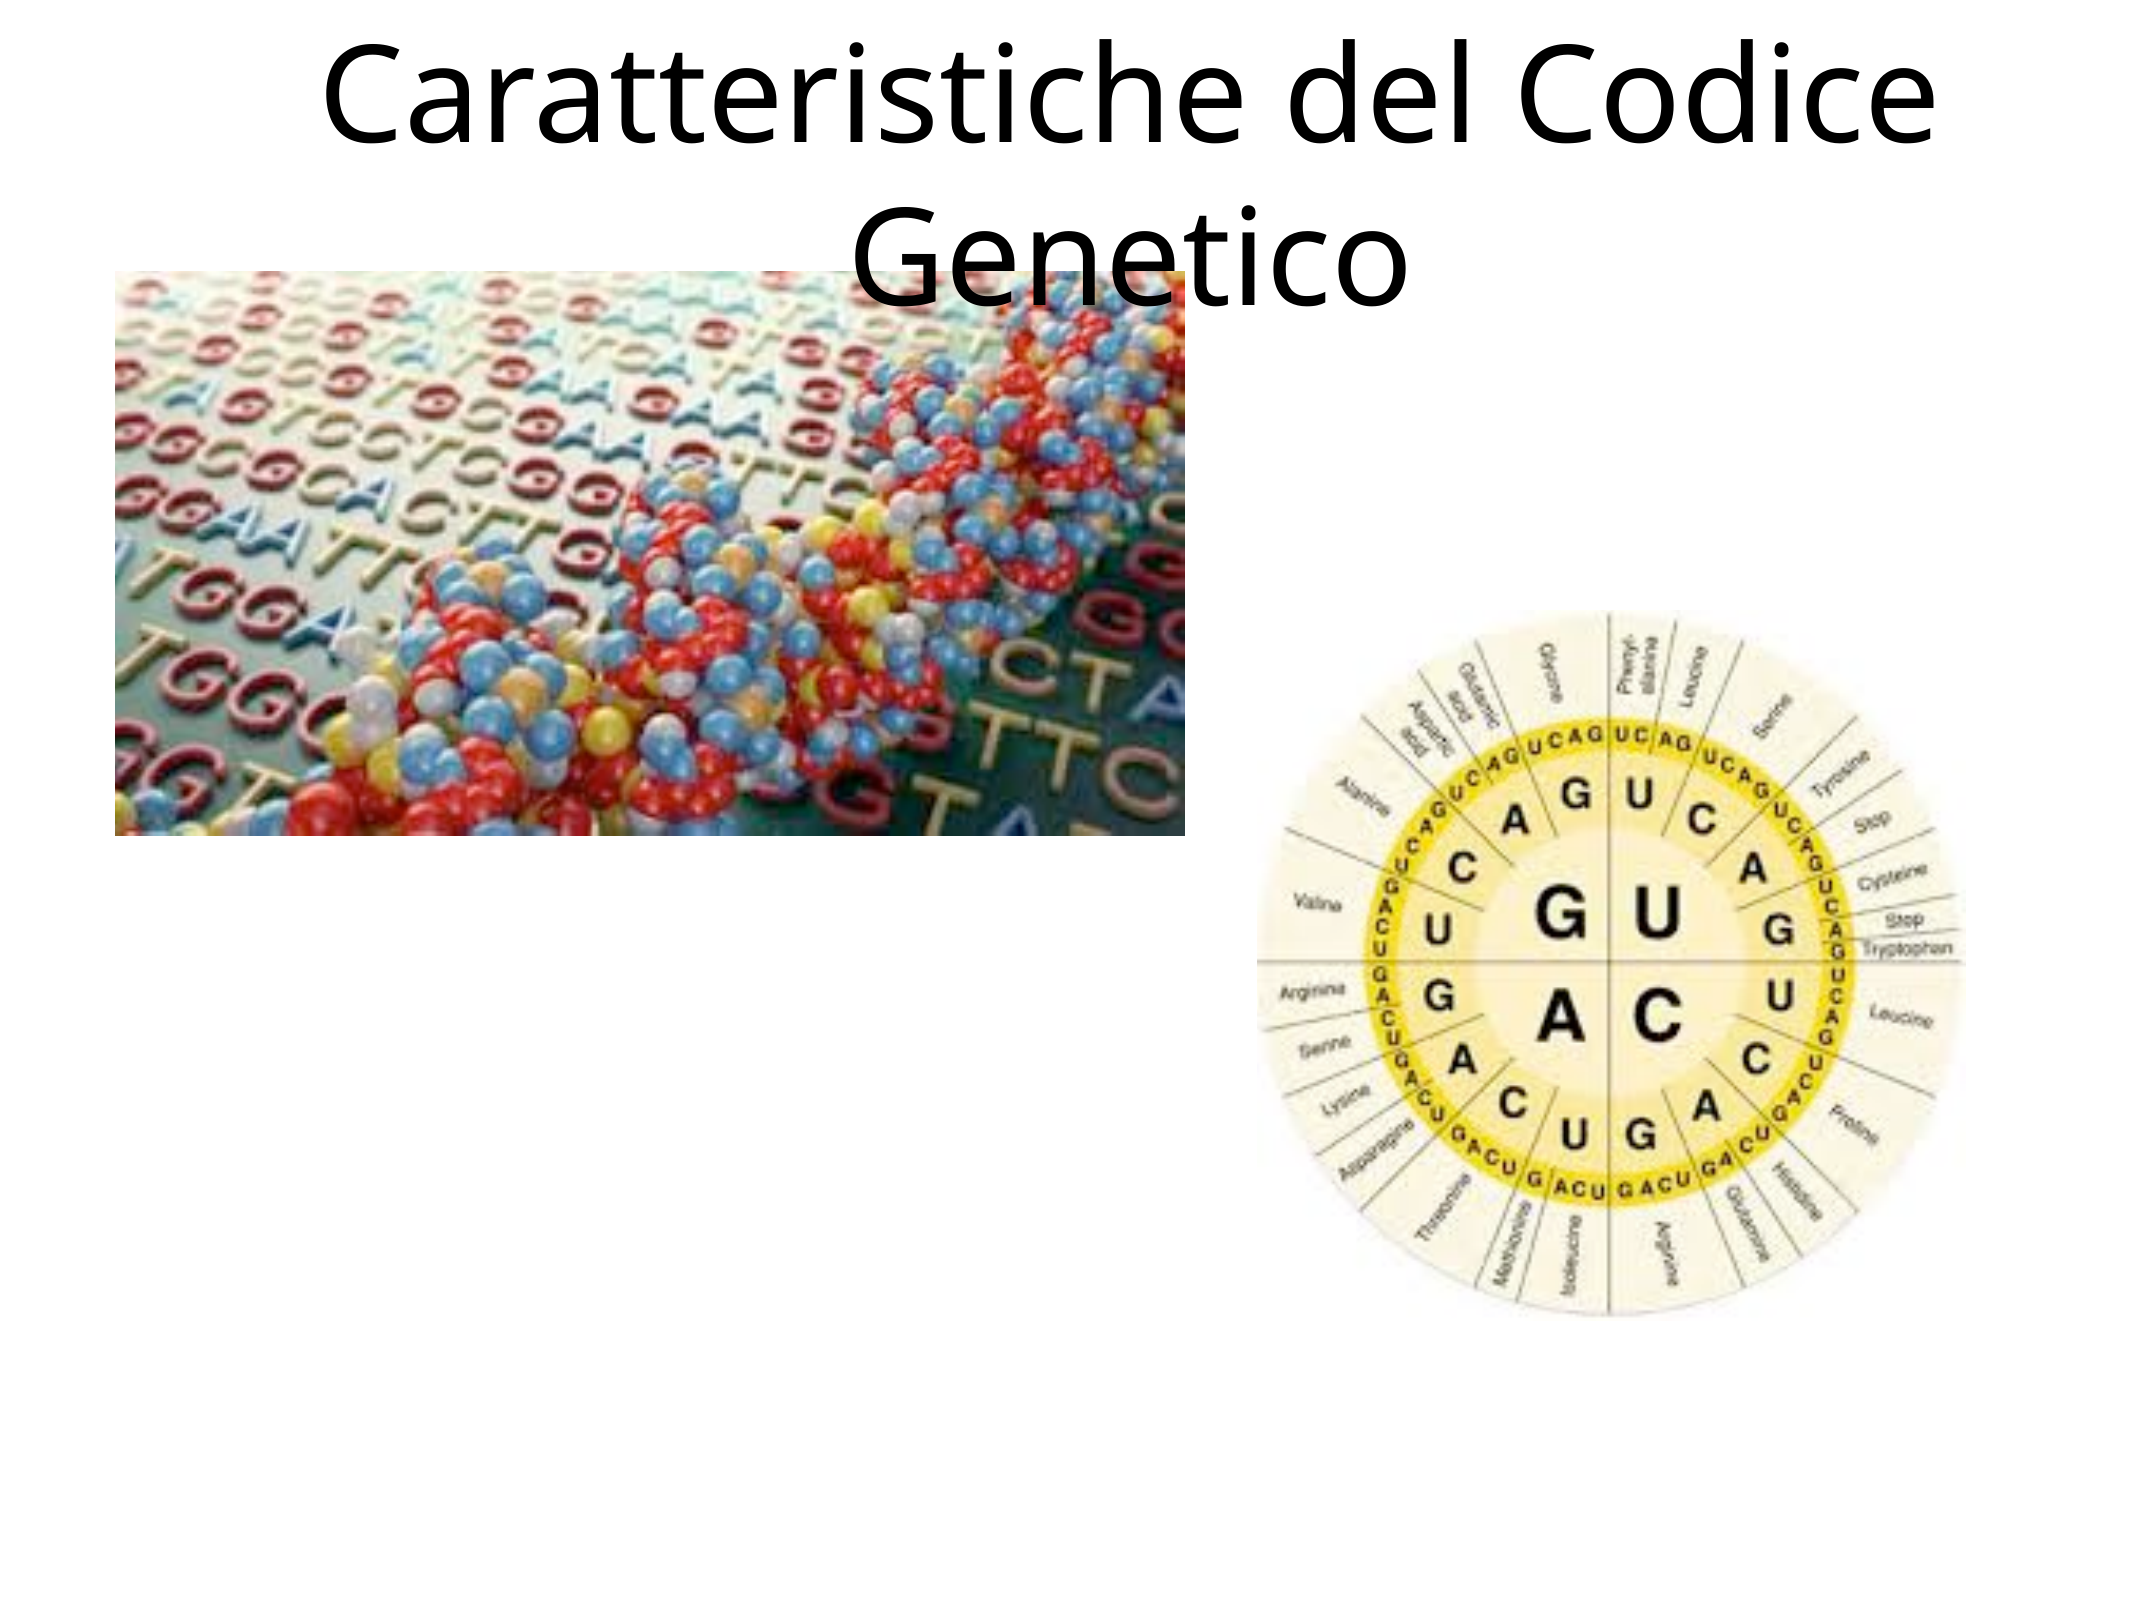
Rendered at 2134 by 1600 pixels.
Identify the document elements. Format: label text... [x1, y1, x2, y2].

text_box Caratteristiche del Codice Genetico [107, 0, 2134, 341]
picture [115, 271, 1185, 836]
picture [1257, 609, 1966, 1322]
